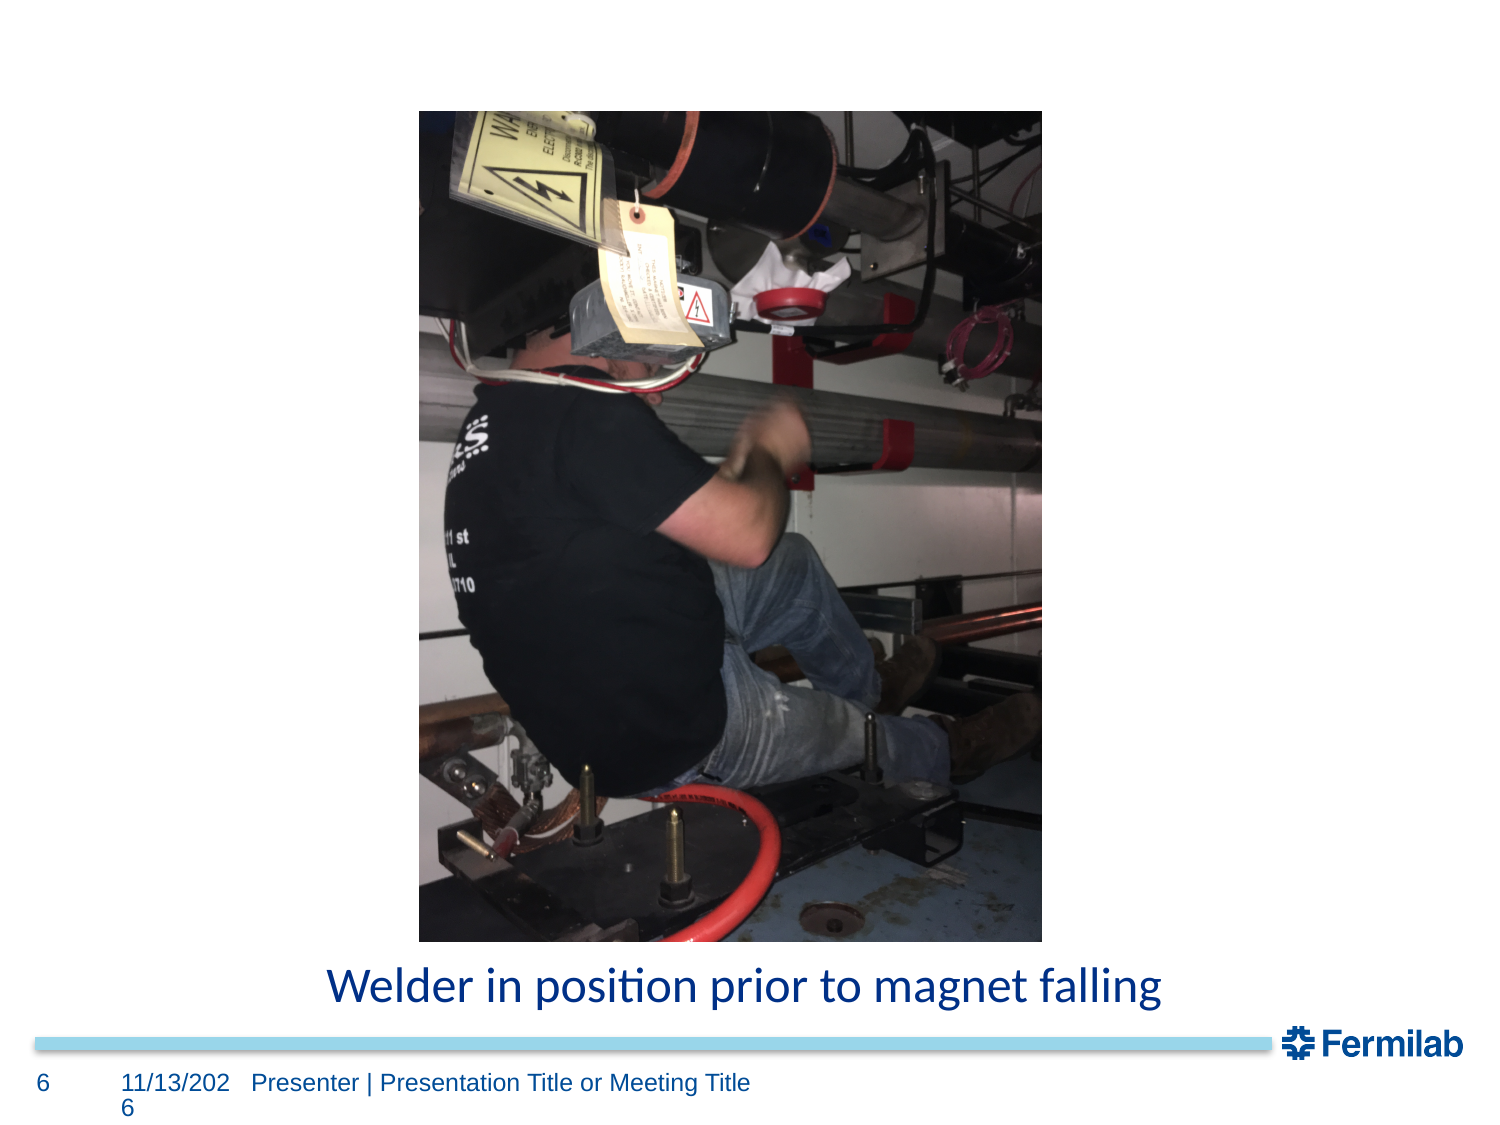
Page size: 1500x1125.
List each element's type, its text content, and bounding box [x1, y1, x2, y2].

slide_number 6 [36, 1066, 105, 1106]
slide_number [120, 1066, 232, 1107]
picture [1282, 1026, 1463, 1060]
footer Presenter | Presentation Title or Meeting Title [251, 1066, 1279, 1107]
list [418, 111, 1042, 942]
text_box Welder in position prior to magnet falling [311, 944, 1189, 1020]
